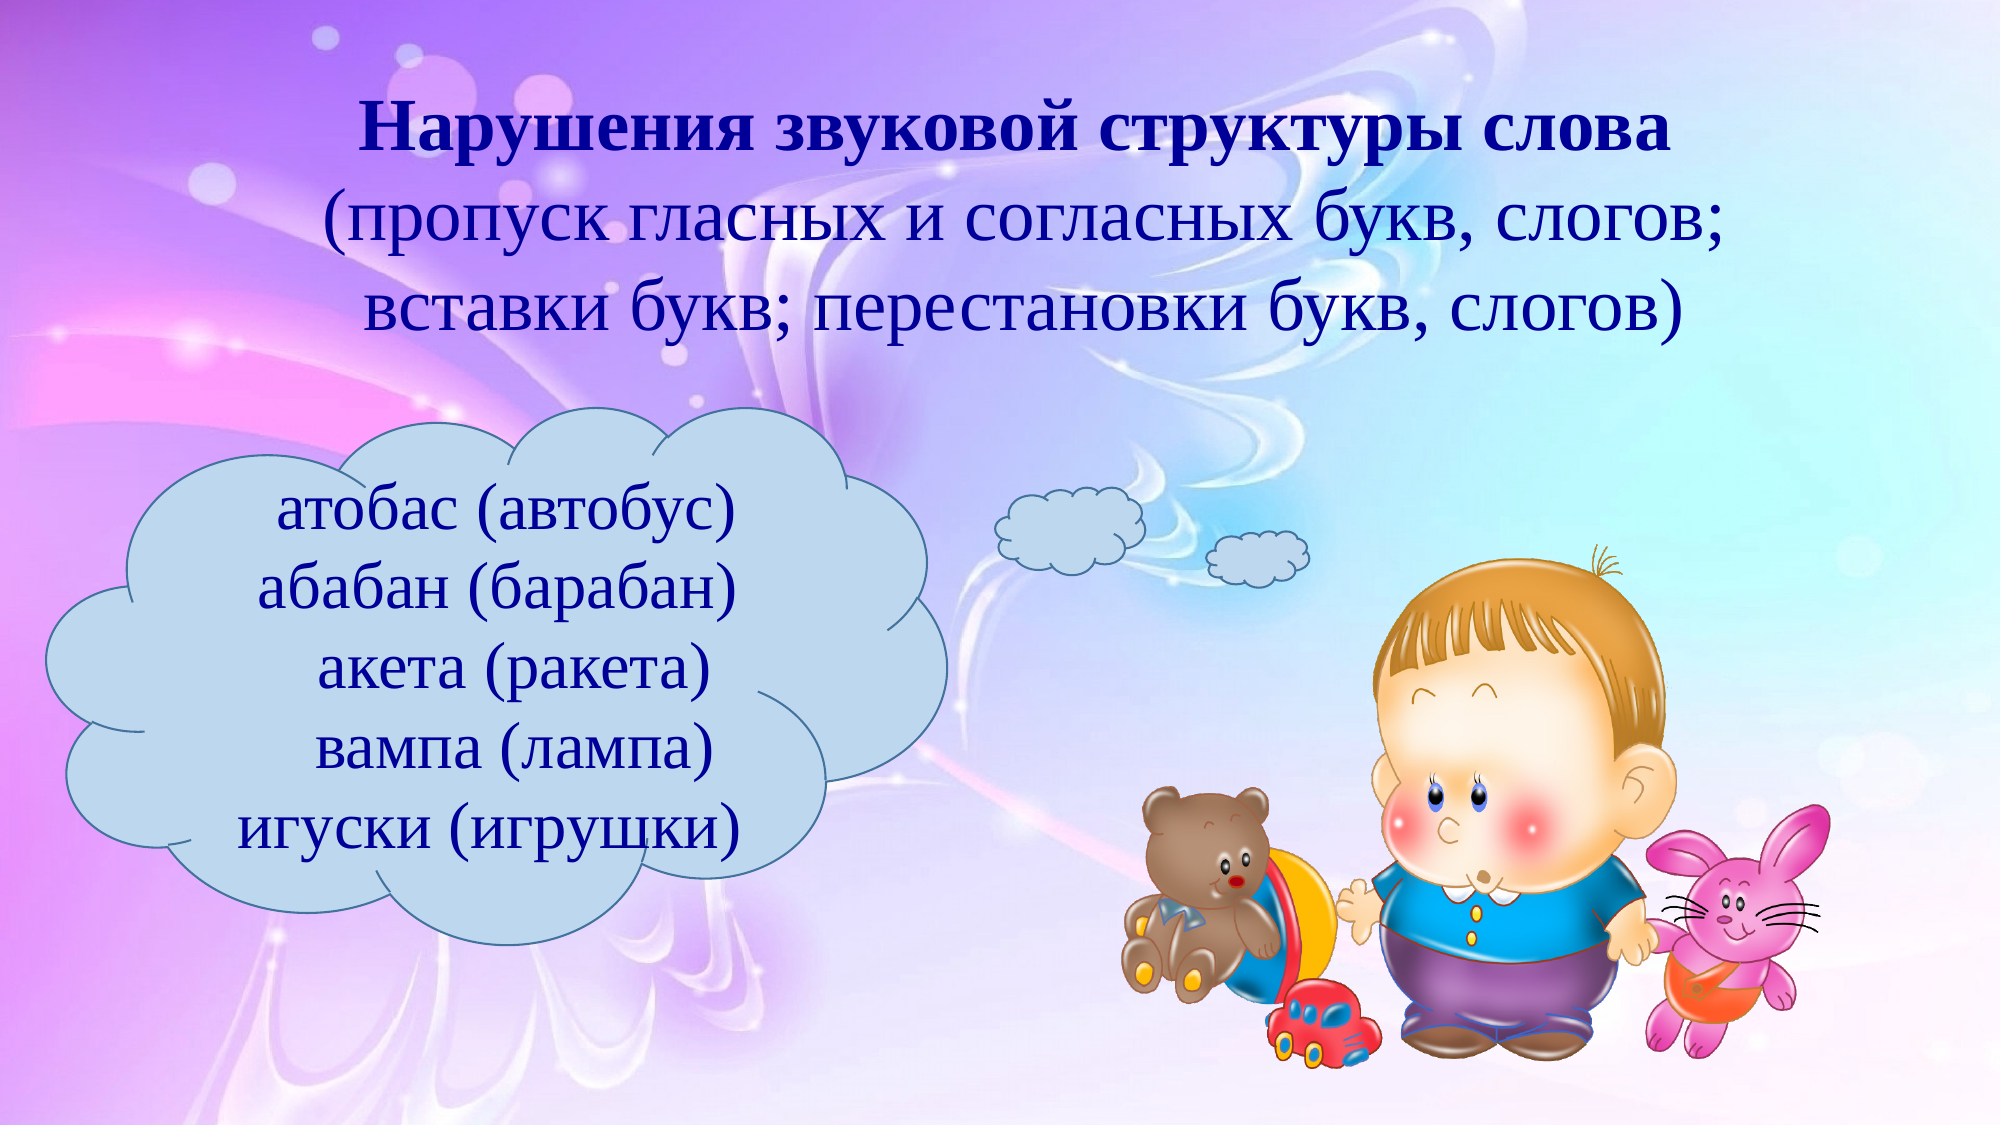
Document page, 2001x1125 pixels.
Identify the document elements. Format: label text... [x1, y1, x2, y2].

picture [0, 0, 2001, 1125]
text_box Нарушения звуковой структуры слова (пропуск гласных и согласных букв, слогов; вставки букв; перестановки букв, слогов) [178, 67, 1872, 353]
text_box атобас (автобус) абабан (барабан) акета (ракета) вампа (лампа) игуски (игрушки) [45, 406, 949, 947]
text_box [994, 486, 1146, 577]
